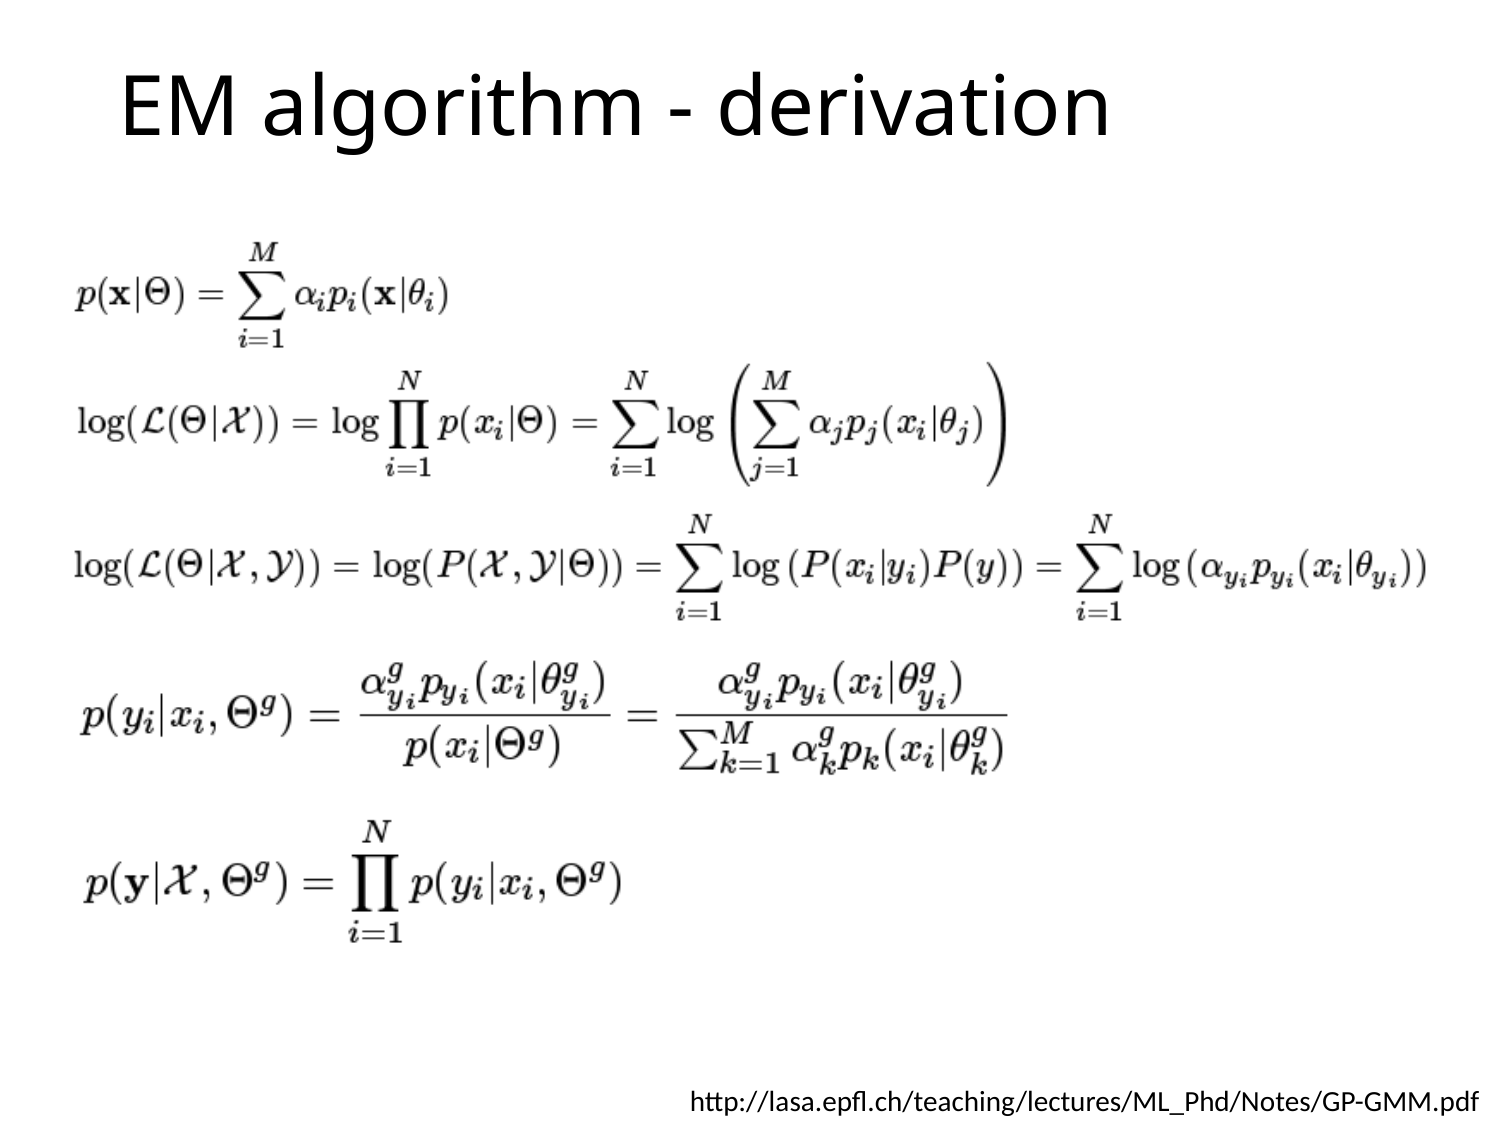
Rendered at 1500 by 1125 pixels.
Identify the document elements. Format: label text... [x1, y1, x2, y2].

text_box http://lasa.epfl.ch/teaching/lectures/ML_Phd/Notes/GP-GMM.pdf [674, 1074, 1500, 1125]
picture [70, 239, 1025, 492]
title EM algorithm - derivation [103, 0, 1397, 218]
picture [70, 511, 1429, 626]
picture [70, 649, 1019, 782]
picture [70, 805, 631, 955]
